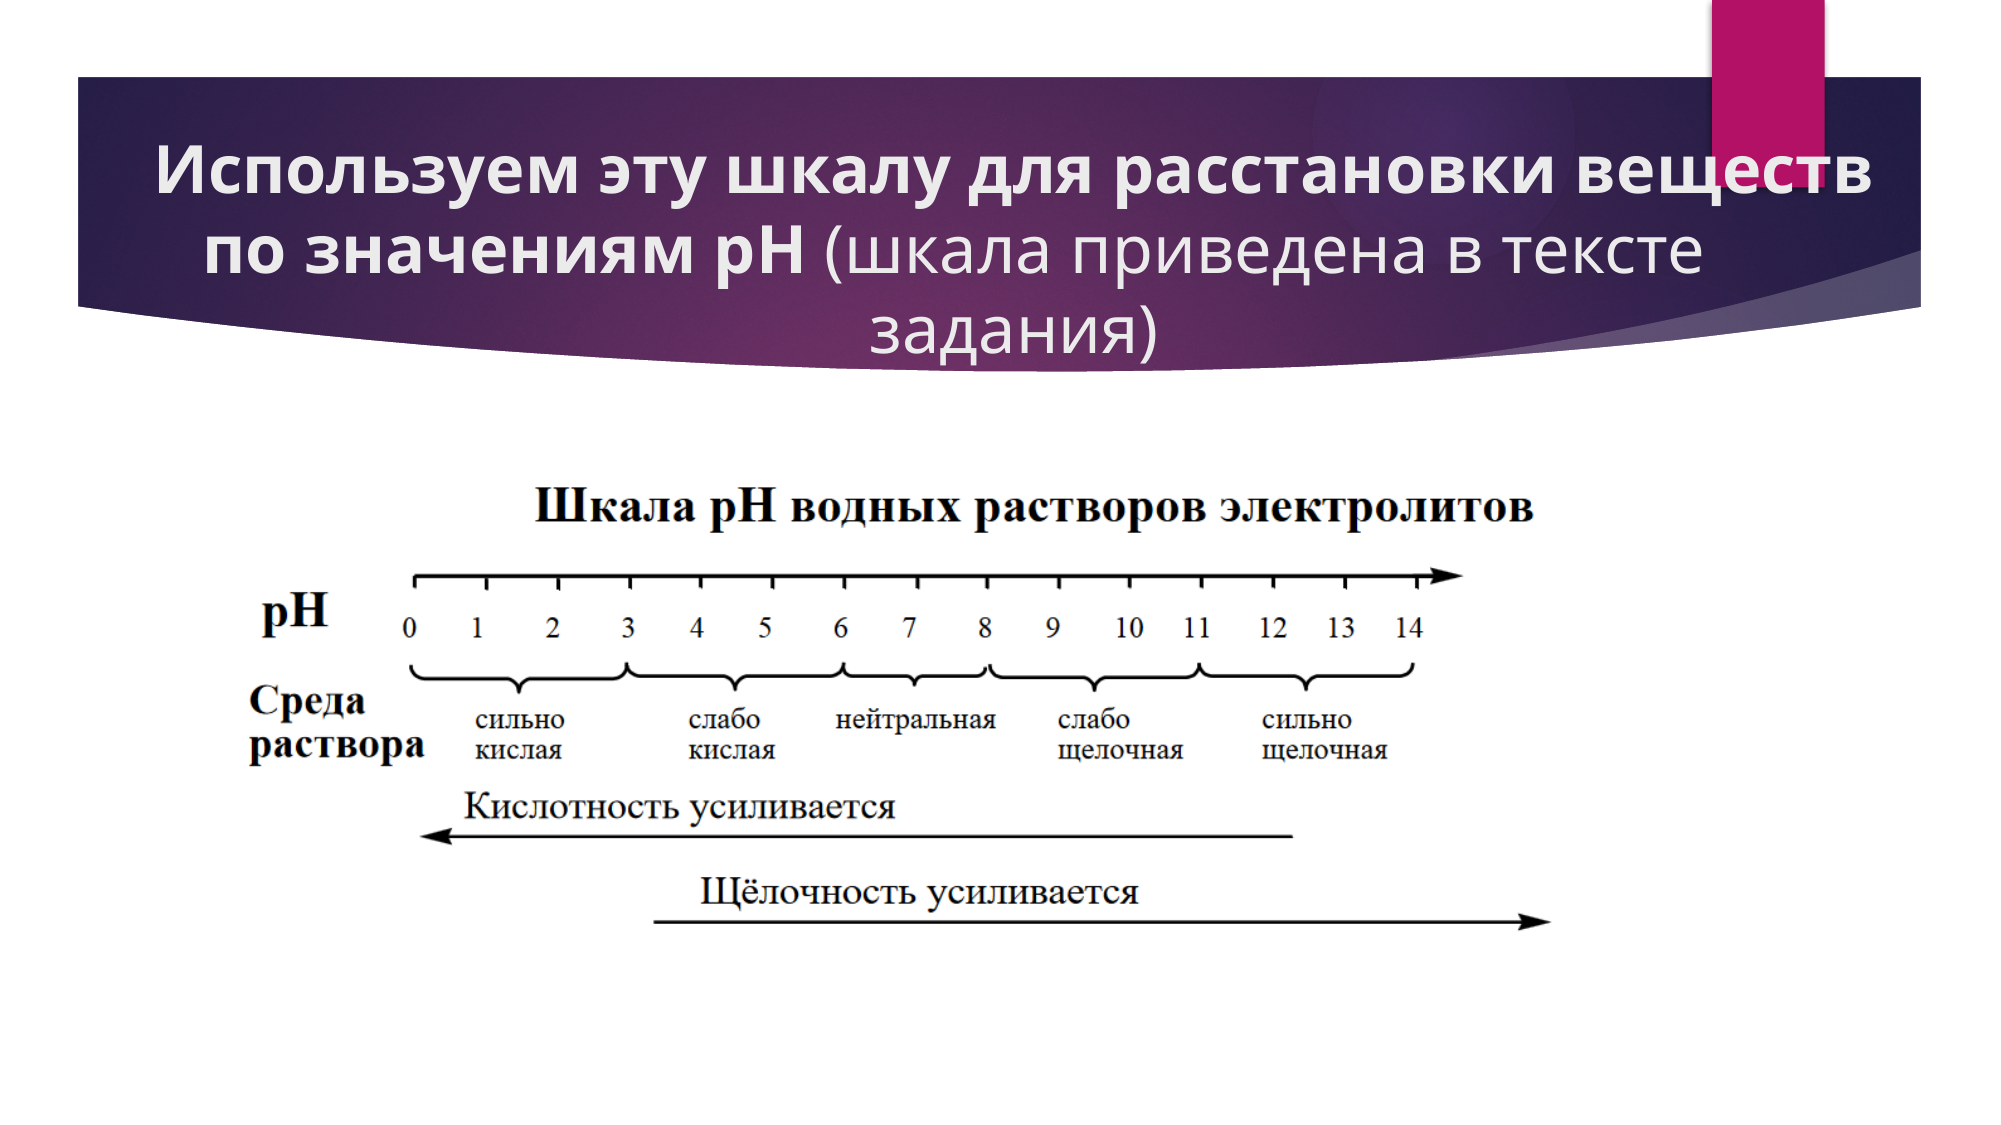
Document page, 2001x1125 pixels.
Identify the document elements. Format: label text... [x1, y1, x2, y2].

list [189, 461, 1638, 953]
title Используем эту шкалу для расстановки веществ по значениям рН (шкала приведена в тексте задания) [104, 159, 1925, 334]
